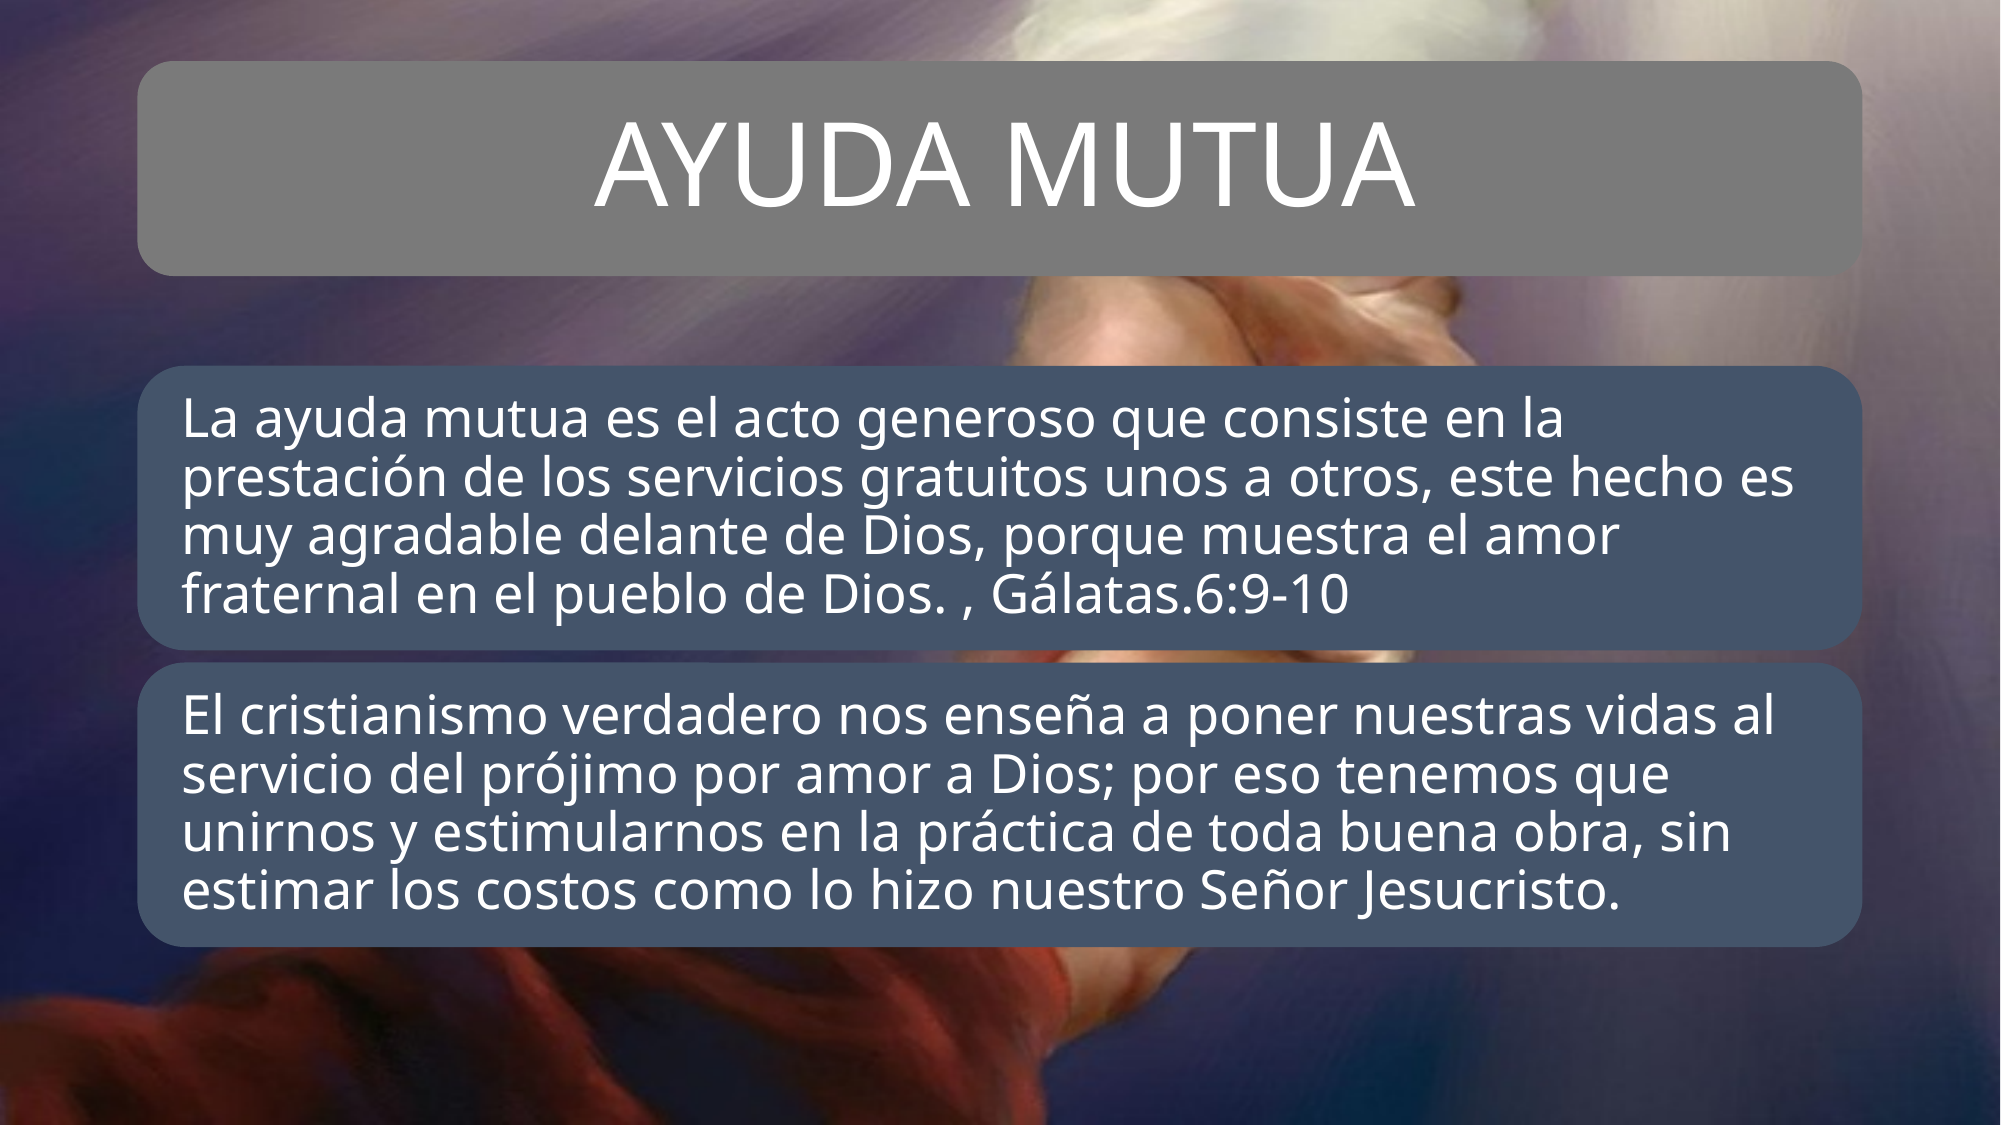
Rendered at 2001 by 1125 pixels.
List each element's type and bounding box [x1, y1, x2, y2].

text_box [137, 59, 1863, 278]
picture [0, 0, 2001, 1125]
list [137, 299, 1863, 1014]
